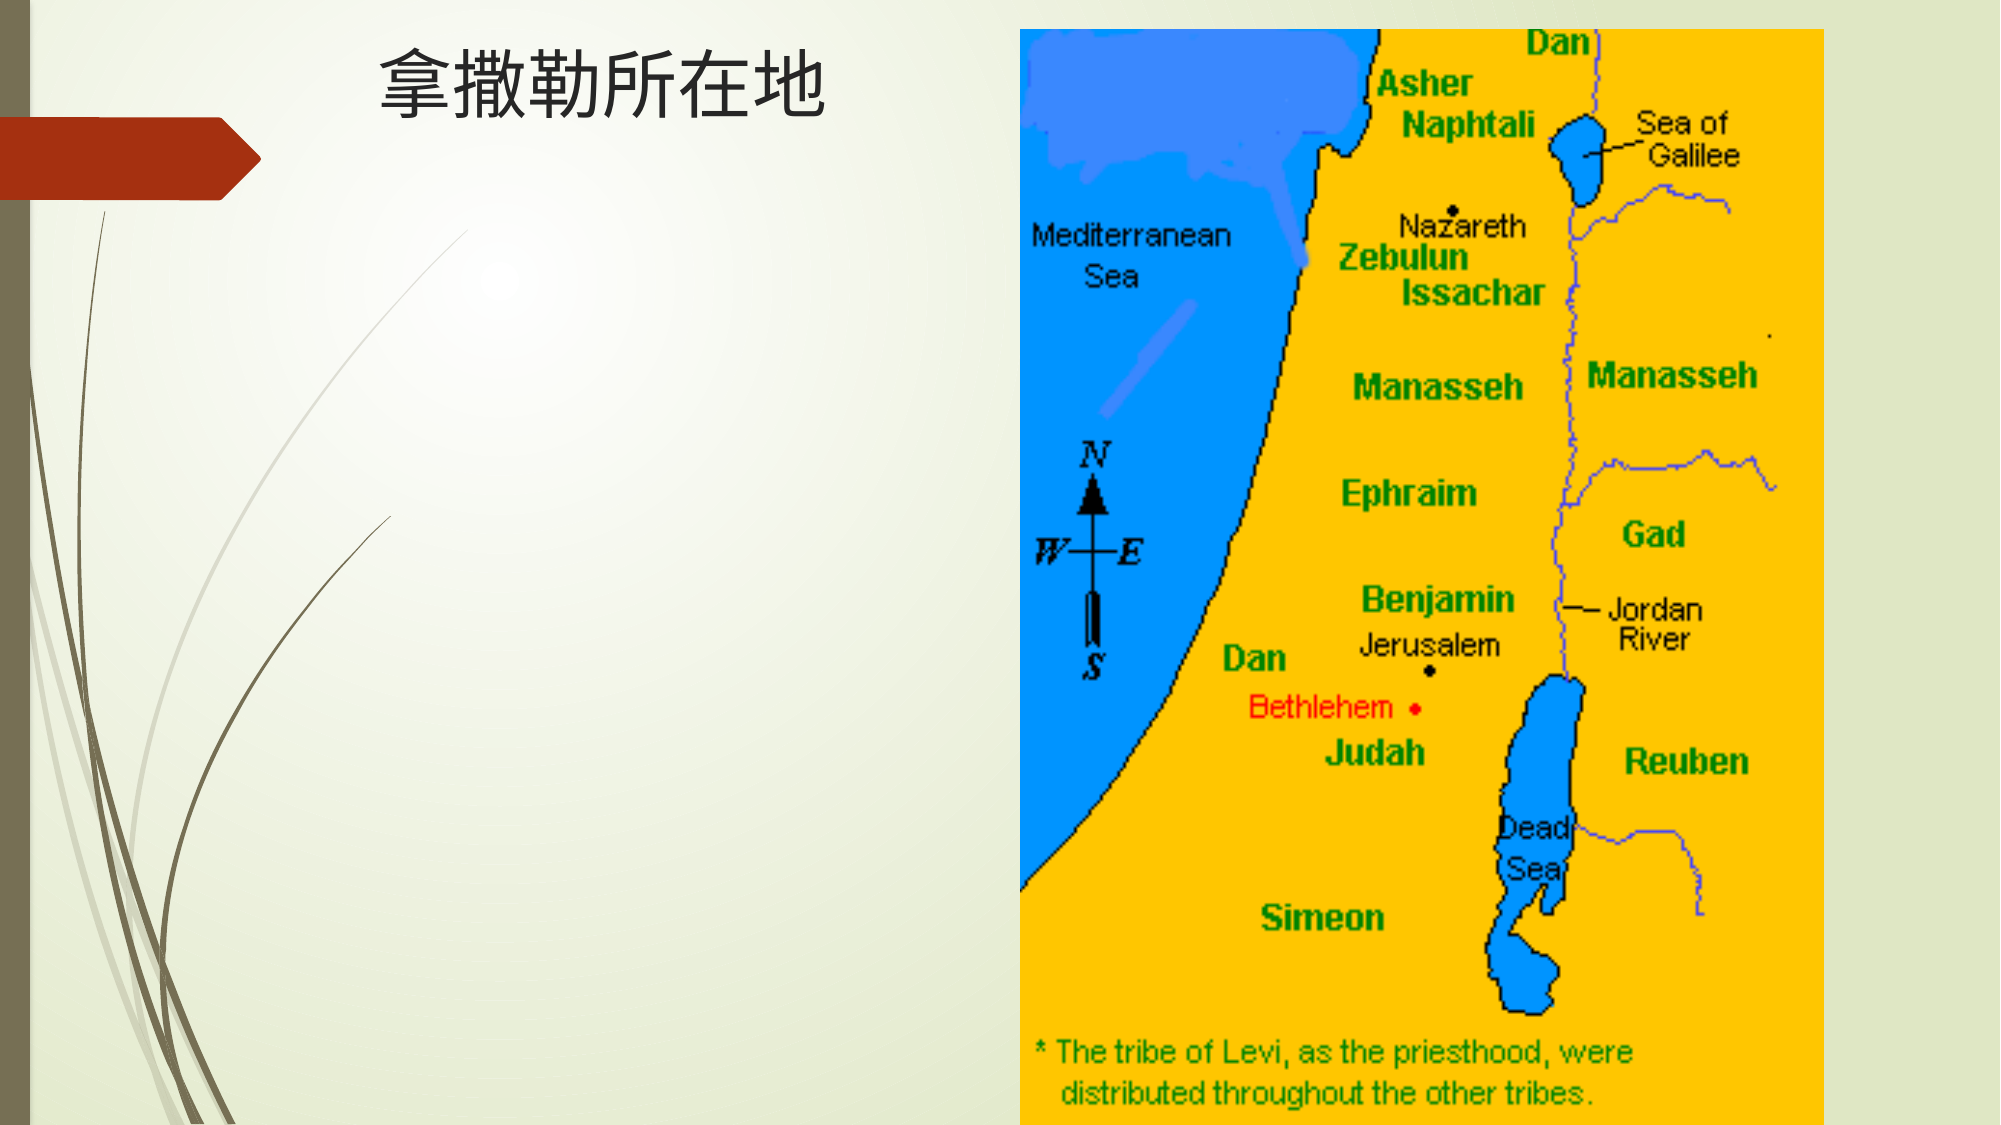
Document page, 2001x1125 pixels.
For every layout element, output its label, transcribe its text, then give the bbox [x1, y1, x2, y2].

title 拿撒勒所在地 [362, 29, 1019, 150]
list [1019, 29, 1825, 1125]
